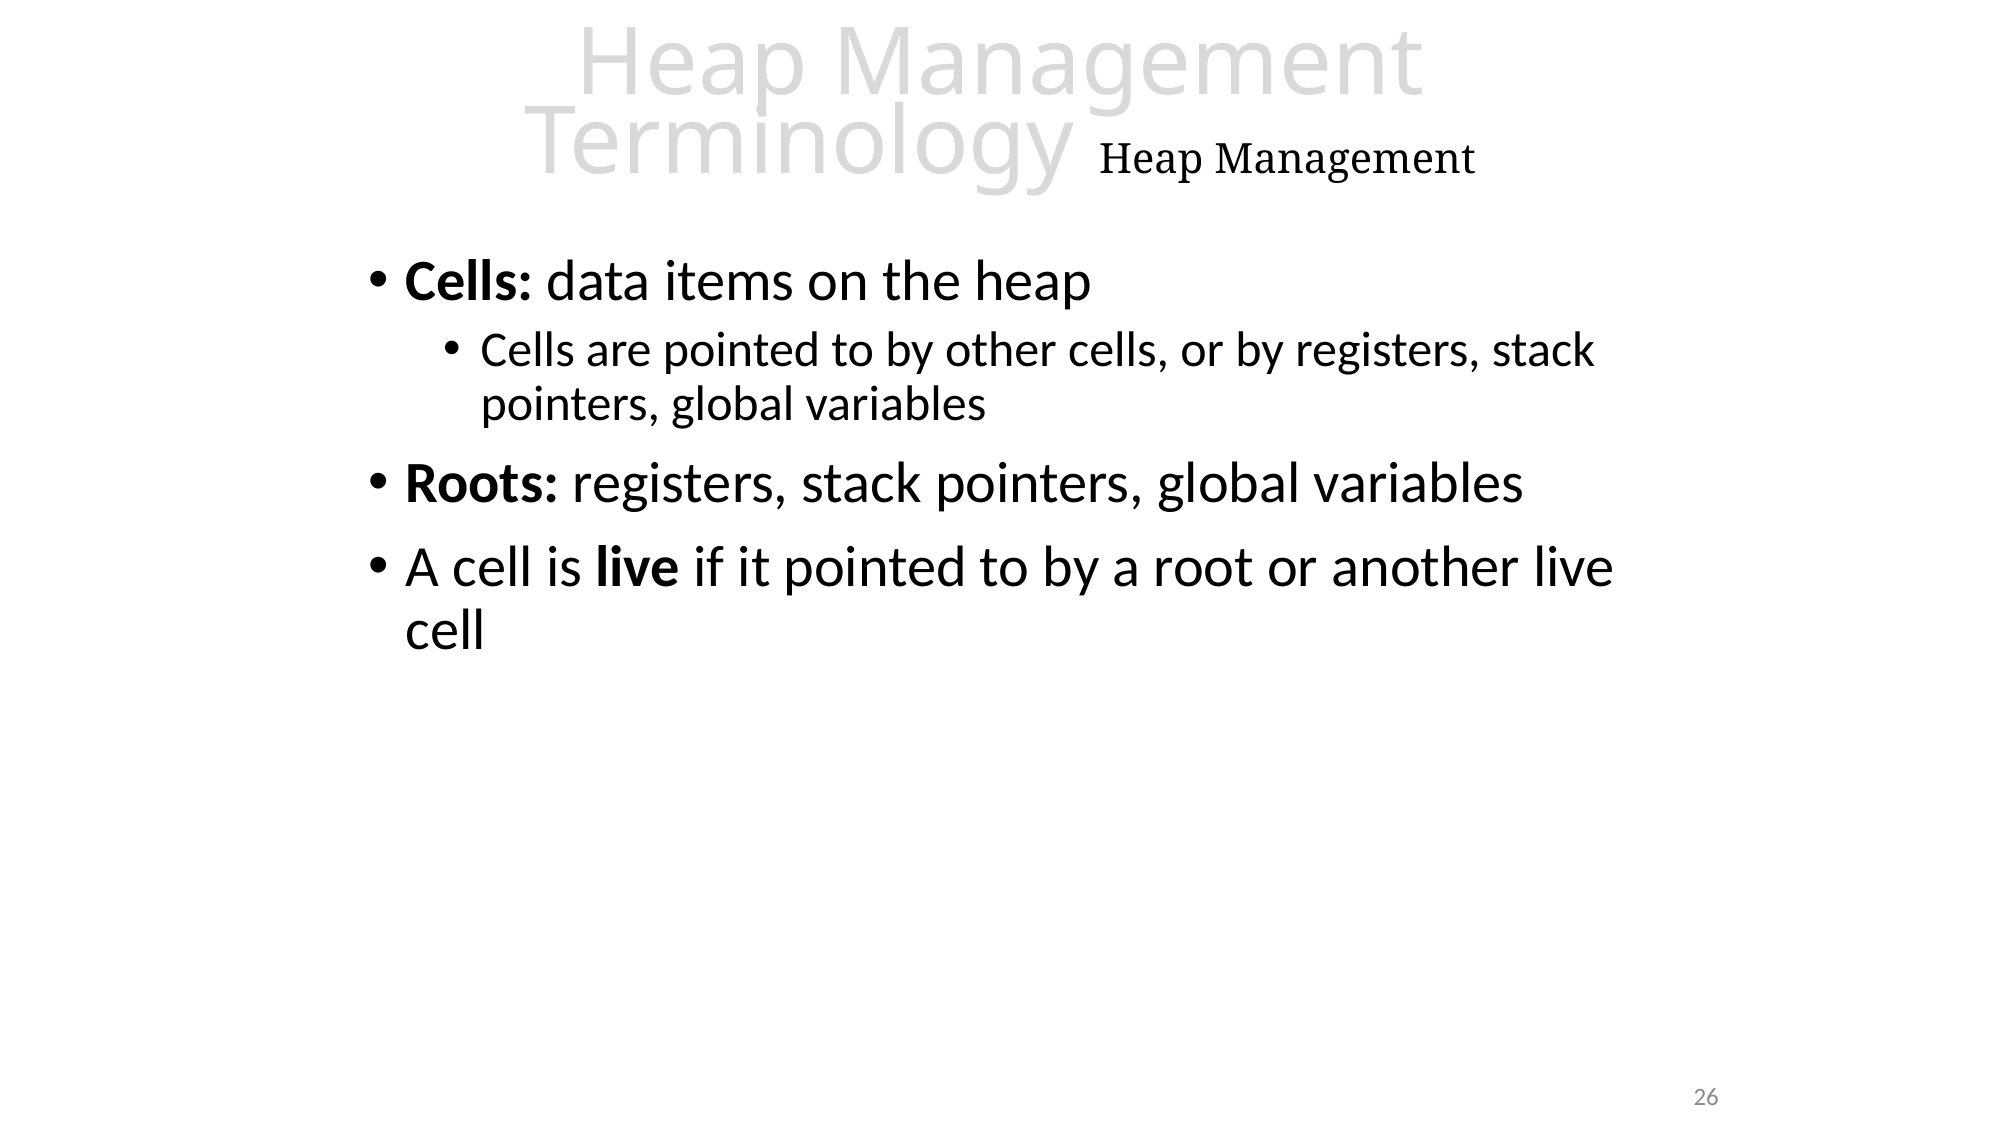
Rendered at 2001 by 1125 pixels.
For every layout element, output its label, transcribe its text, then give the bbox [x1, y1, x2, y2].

title Heap Management Terminology Heap Management [353, 1, 1647, 219]
list Cells: data items on the heap Cells are pointed to by other cells, or by registers, stack pointers, global variables Roots: registers, stack pointers, global variables A cell is live if it pointed to by a root or another live cell [353, 242, 1647, 957]
slide_number 26 [1396, 1065, 1734, 1125]
